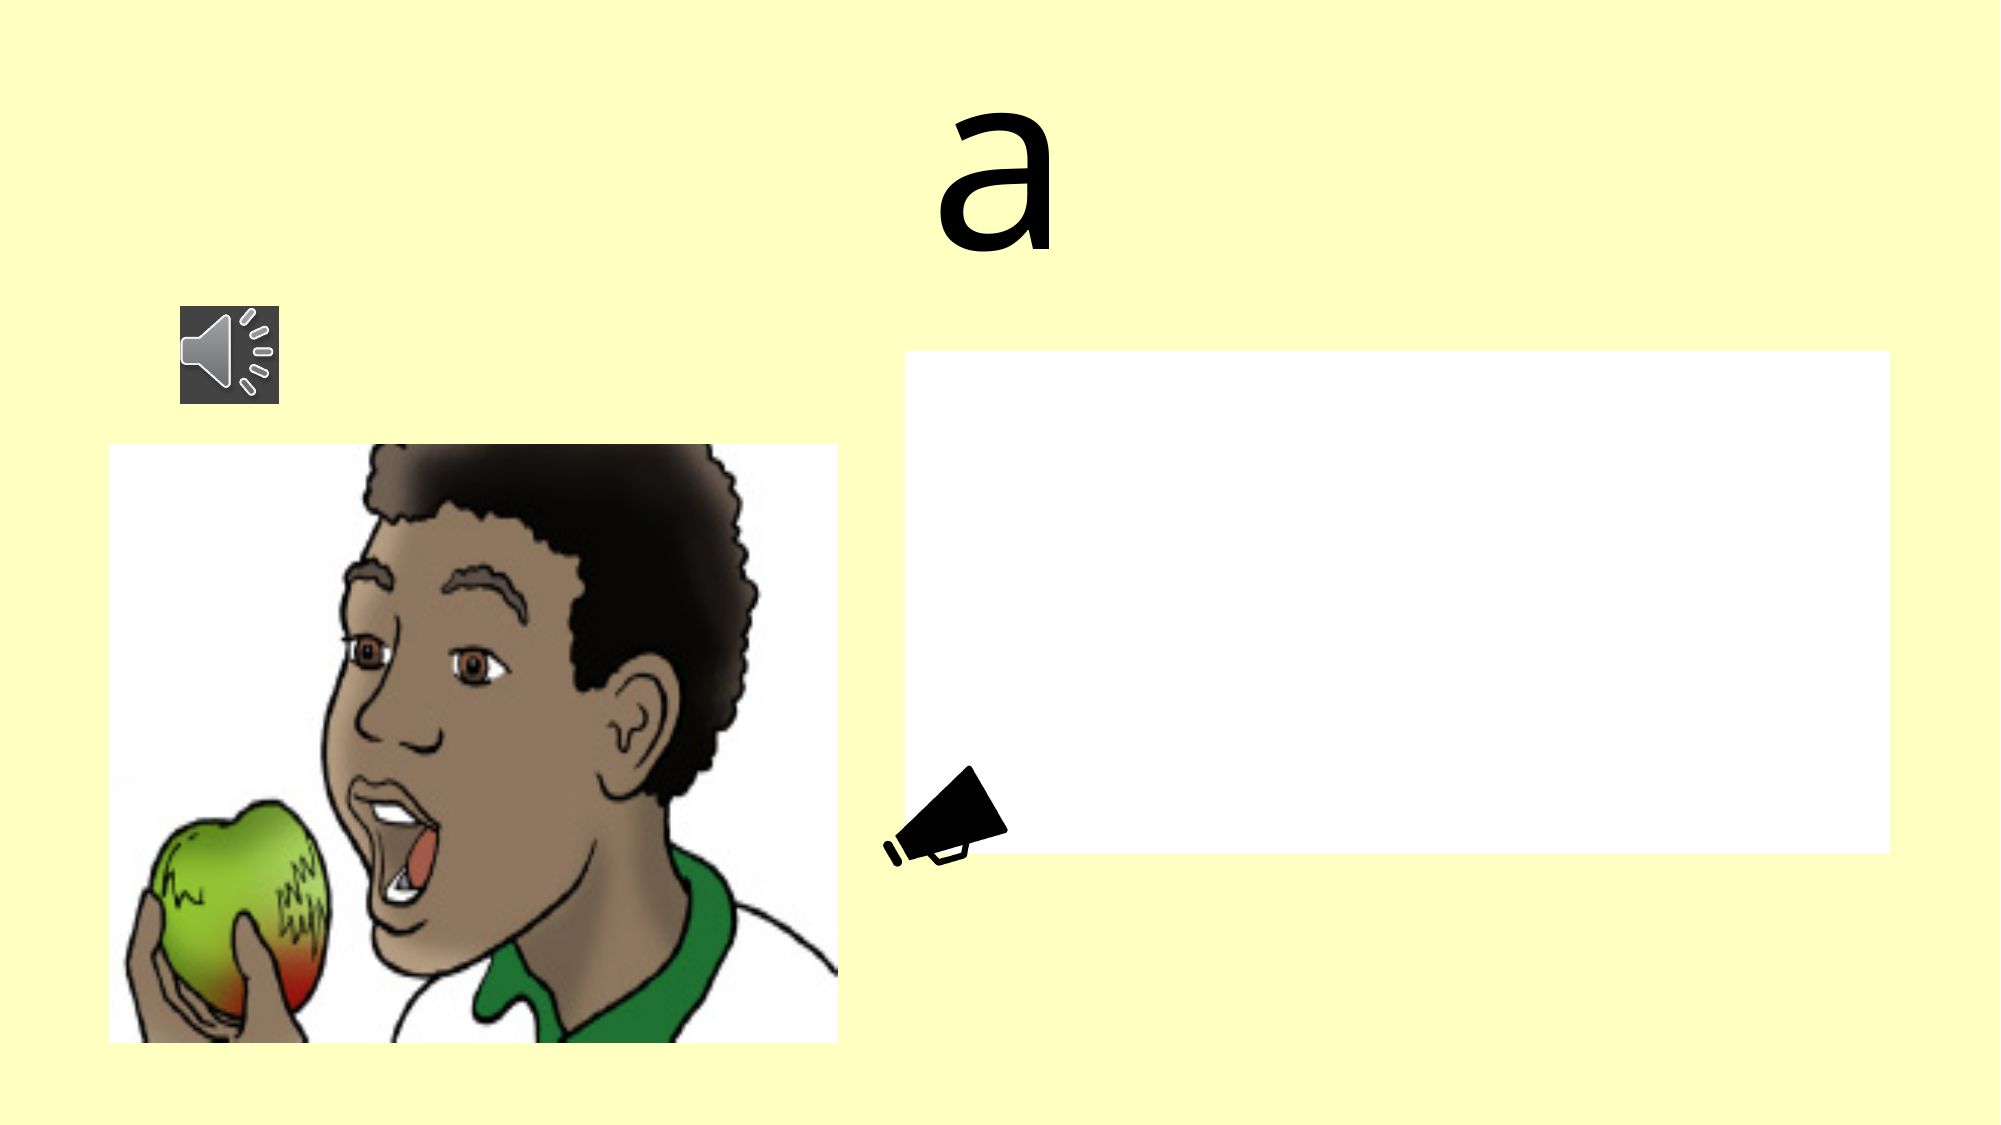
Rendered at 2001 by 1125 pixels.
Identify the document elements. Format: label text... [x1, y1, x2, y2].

title a [137, 59, 1863, 278]
picture [870, 740, 1021, 891]
picture [179, 304, 280, 405]
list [904, 350, 1891, 855]
picture [109, 444, 838, 1043]
